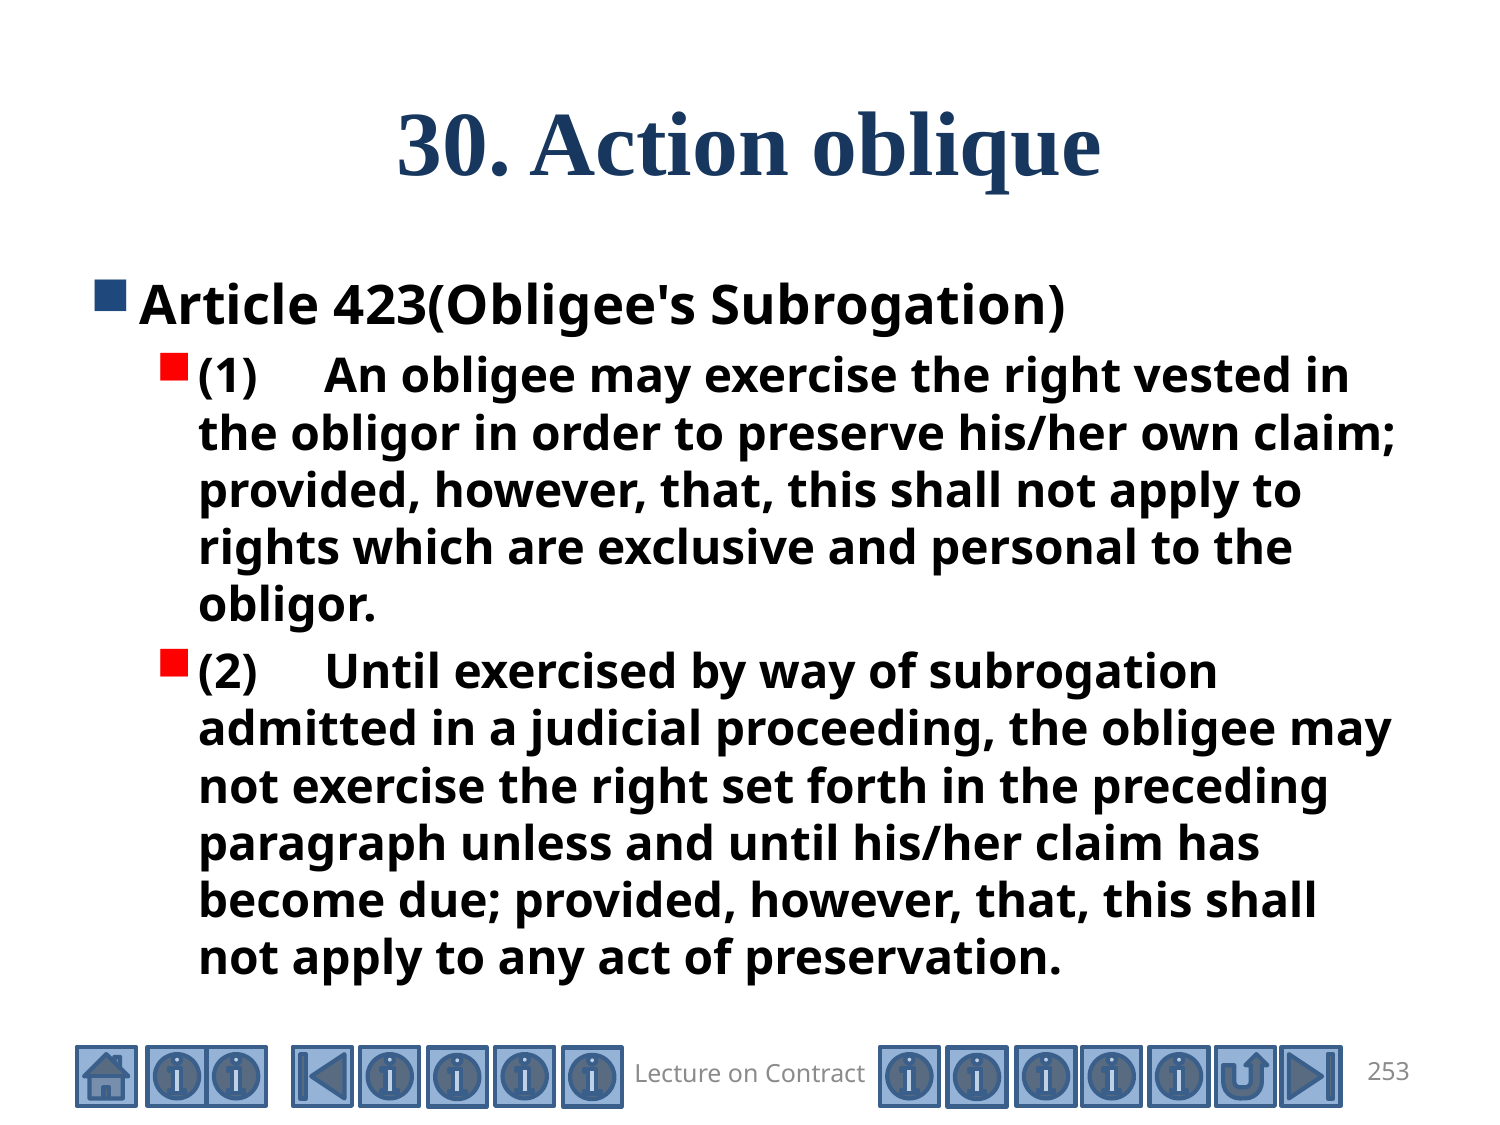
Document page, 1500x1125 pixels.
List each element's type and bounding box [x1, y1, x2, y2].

footer [512, 1042, 988, 1103]
title [75, 45, 1425, 233]
list [75, 262, 1425, 1005]
slide_number [1074, 1042, 1425, 1103]
